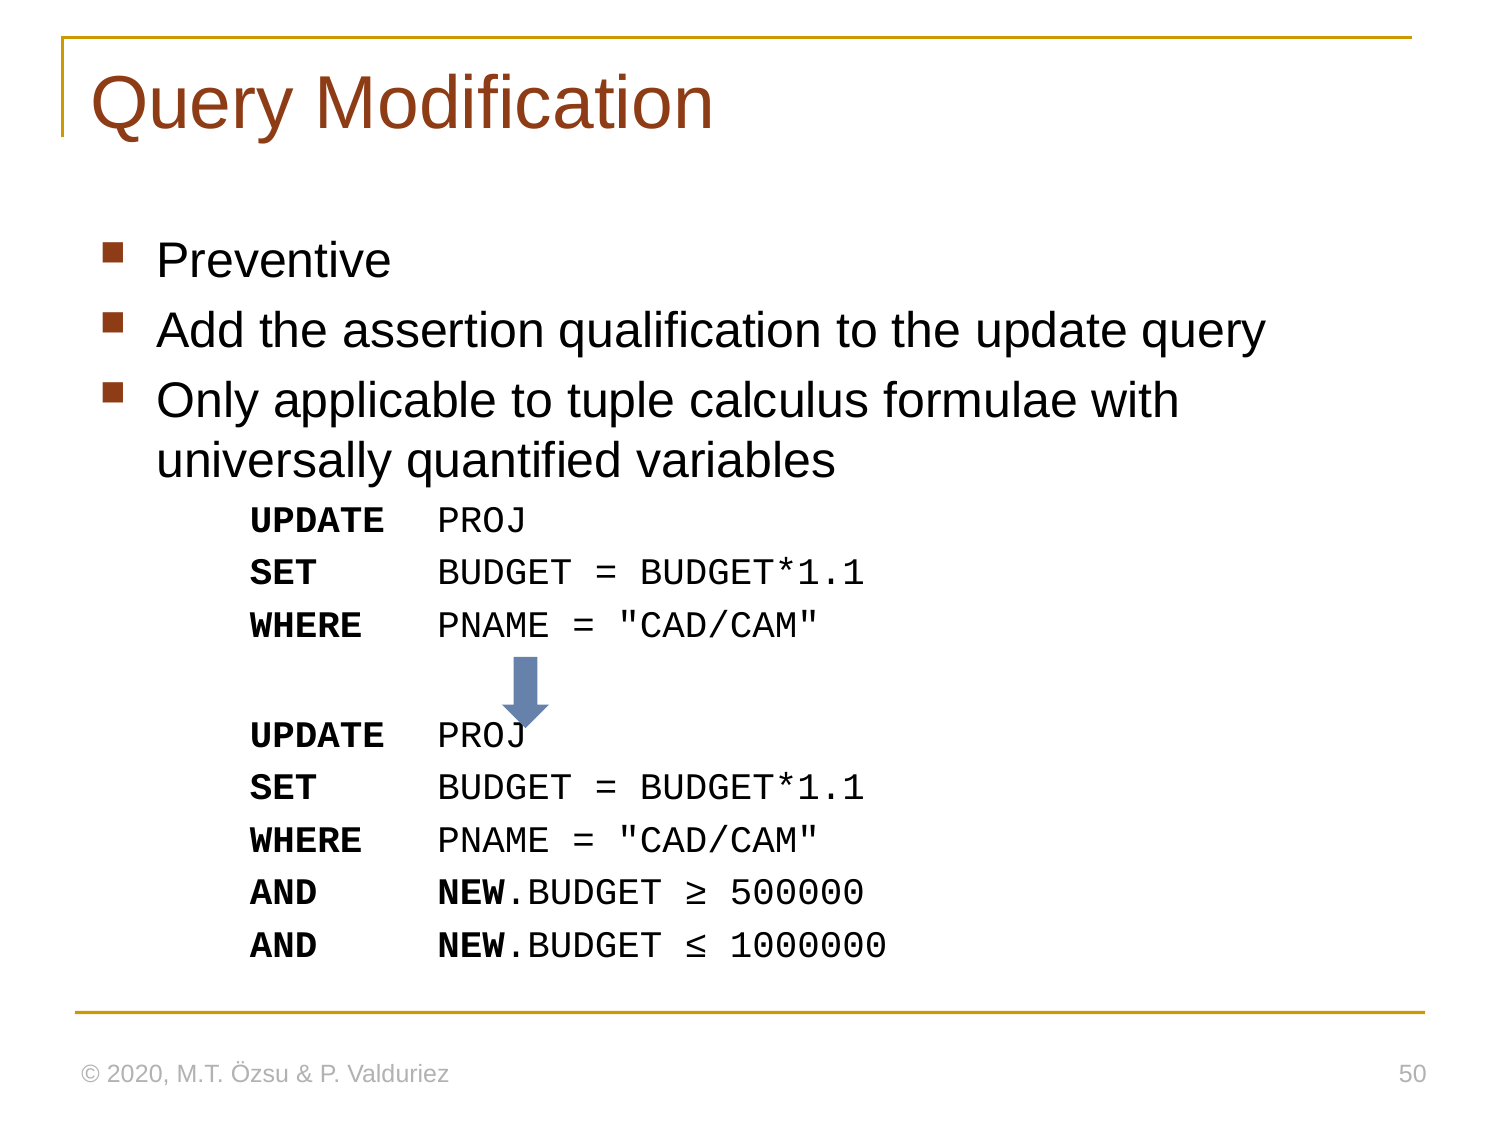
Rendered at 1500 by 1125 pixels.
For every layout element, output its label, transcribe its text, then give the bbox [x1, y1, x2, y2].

list Preventive Add the assertion qualification to the update query Only applicable to tuple calculus formulae with universally quantified variables UPDATE PROJ SET BUDGET = BUDGET*1.1 WHERE PNAME = "CAD/CAM" UPDATE PROJ SET BUDGET = BUDGET*1.1 WHERE PNAME = "CAD/CAM" AND NEW.BUDGET ≥ 500000 AND NEW.BUDGET ≤ 1000000 [84, 219, 1436, 964]
footer © 2020, M.T. Özsu & P. Valduriez [66, 1042, 573, 1103]
slide_number 50 [1104, 1042, 1442, 1103]
text_box [501, 656, 550, 729]
title Query Modification [74, 45, 1426, 233]
